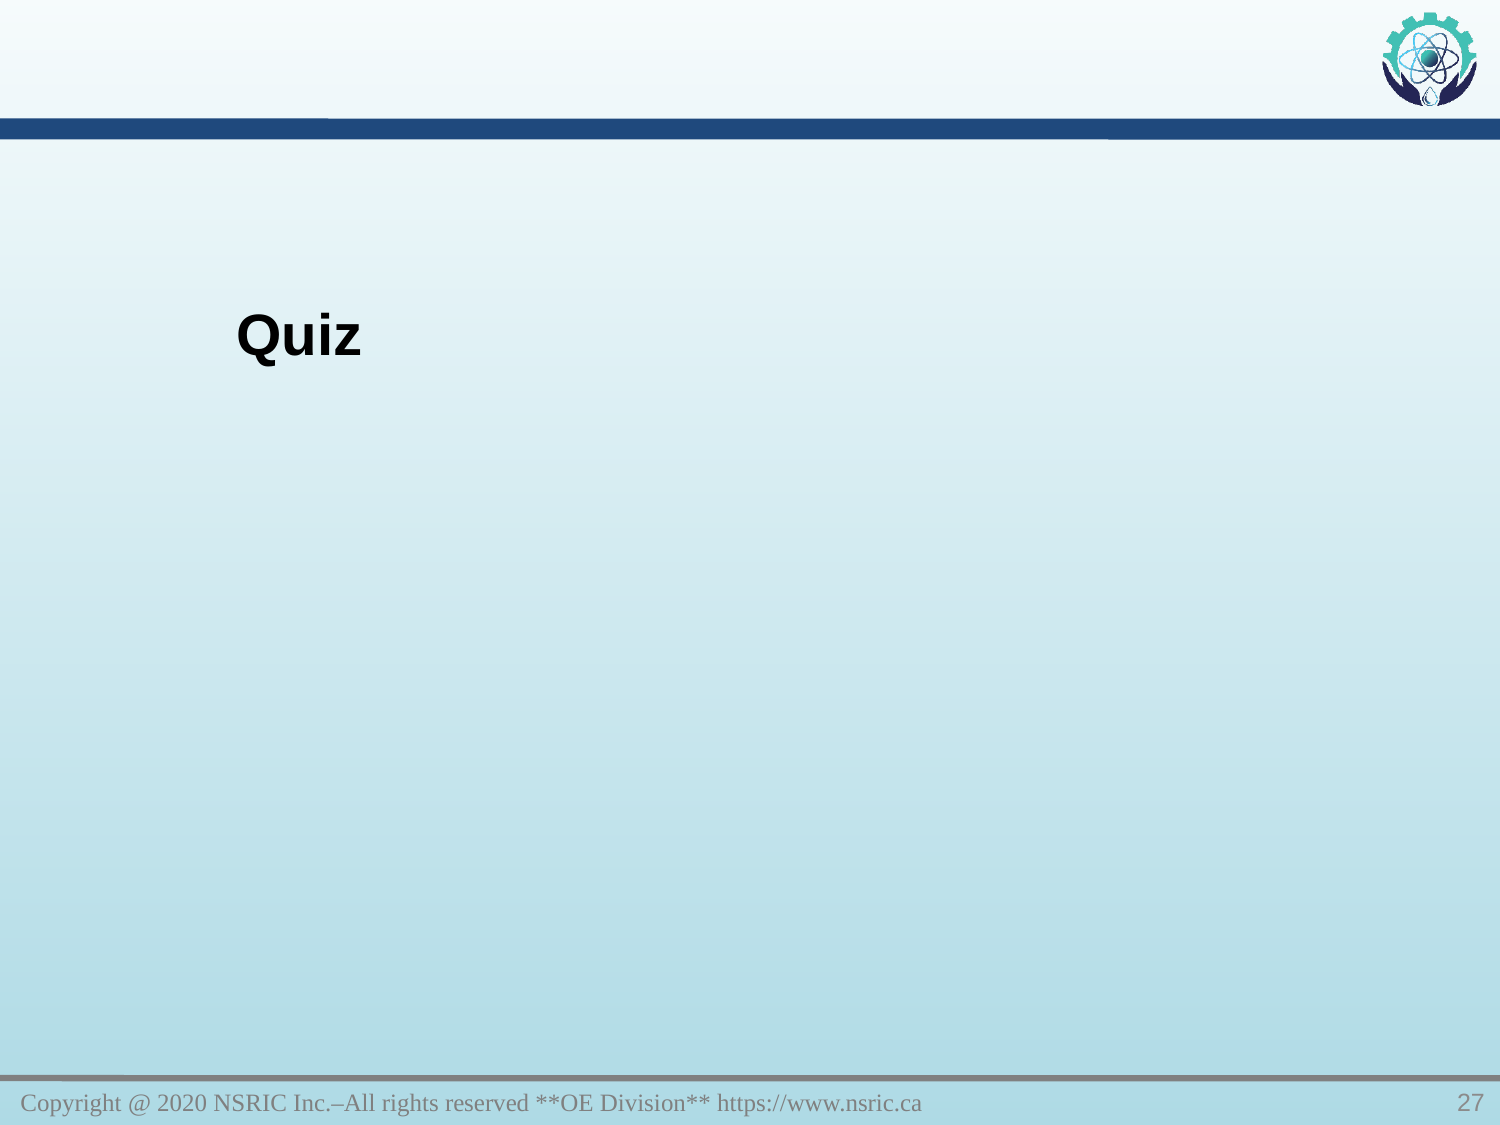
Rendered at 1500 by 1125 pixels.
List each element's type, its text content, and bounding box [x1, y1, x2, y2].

text_box Quiz [221, 290, 1353, 375]
slide_number 27 [1289, 1078, 1500, 1125]
picture [1380, 12, 1477, 107]
footer Copyright @ 2020 NSRIC Inc.–All rights reserved **OE Division** https://www.nsric.ca [5, 1078, 1247, 1125]
